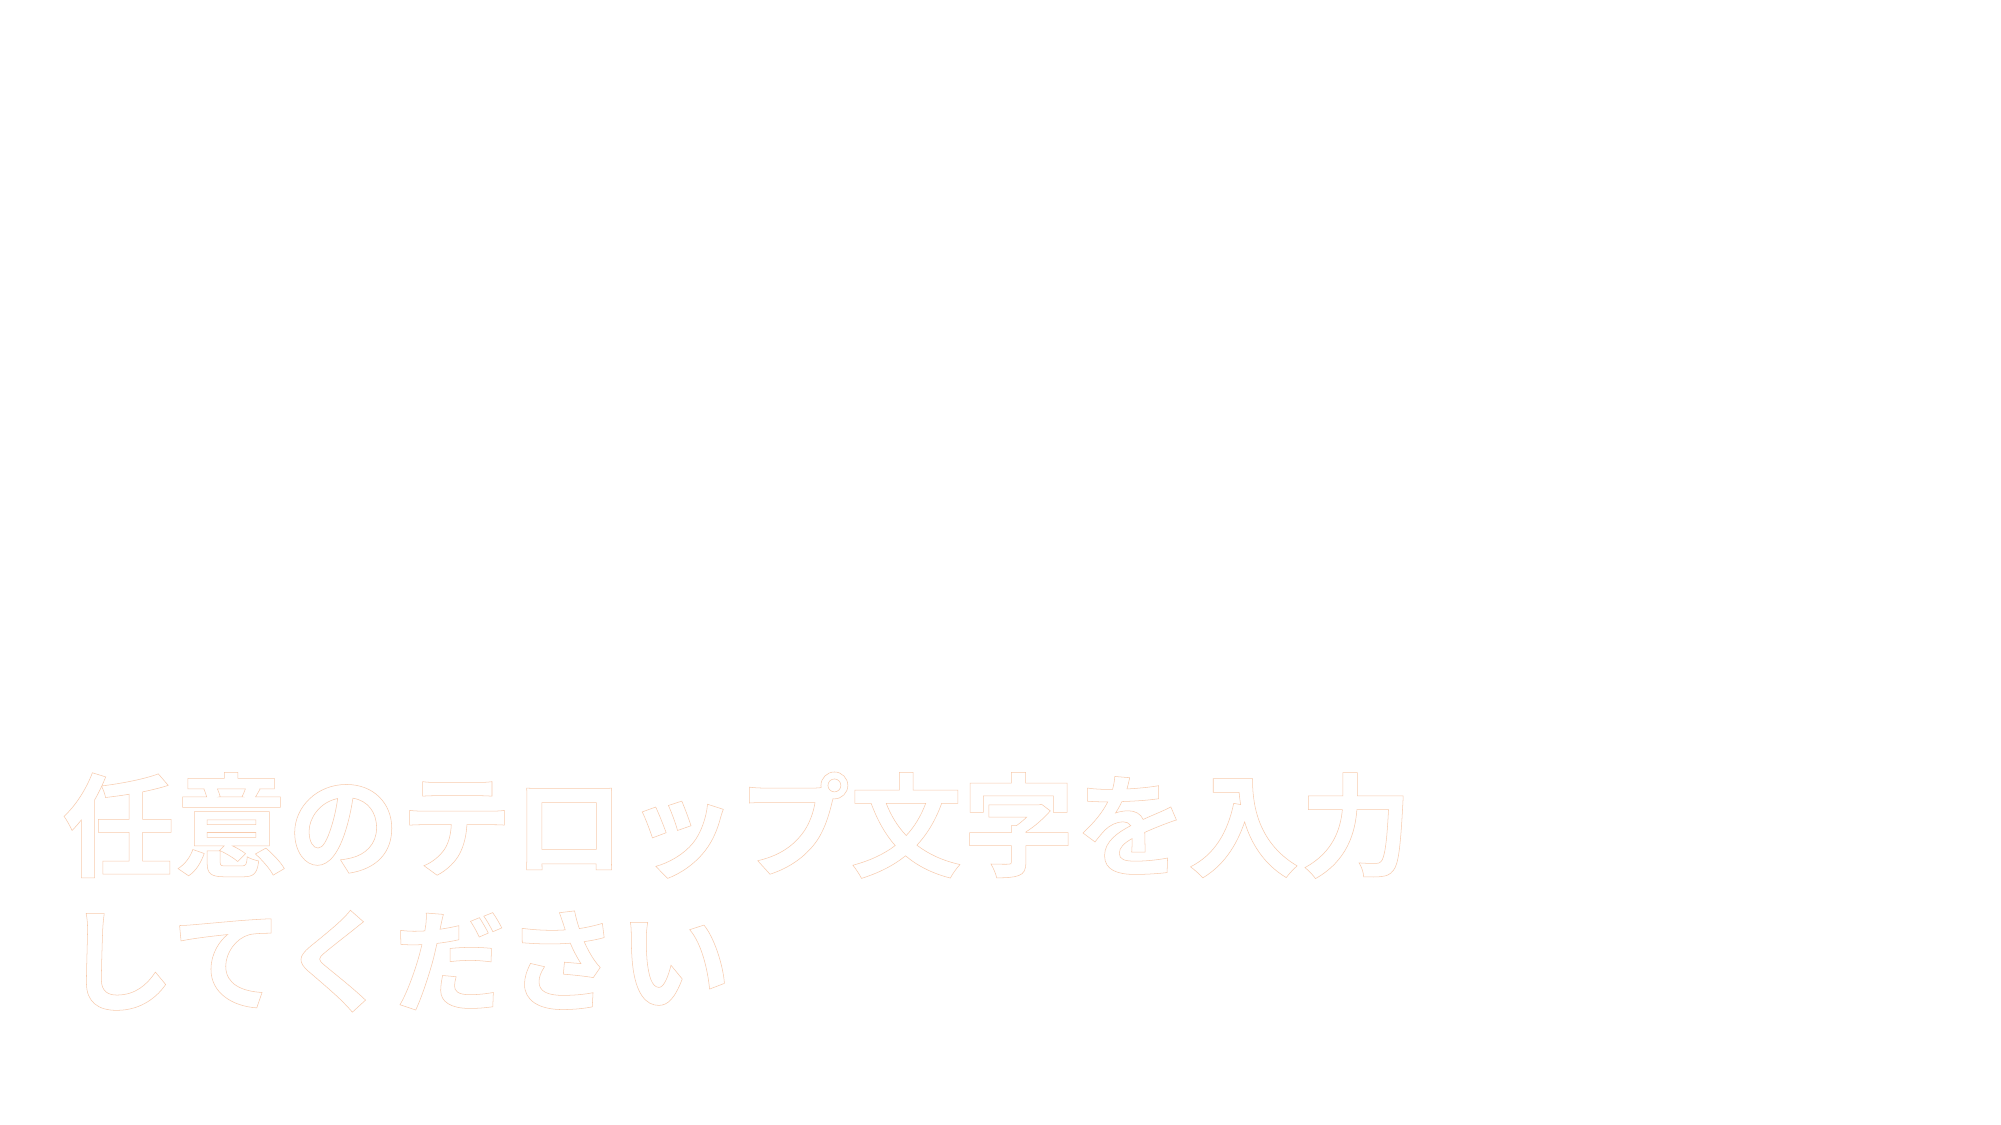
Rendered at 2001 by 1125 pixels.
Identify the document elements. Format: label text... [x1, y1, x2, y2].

text_box 任意のテロップ文字を入力 してください [47, 747, 1553, 1033]
